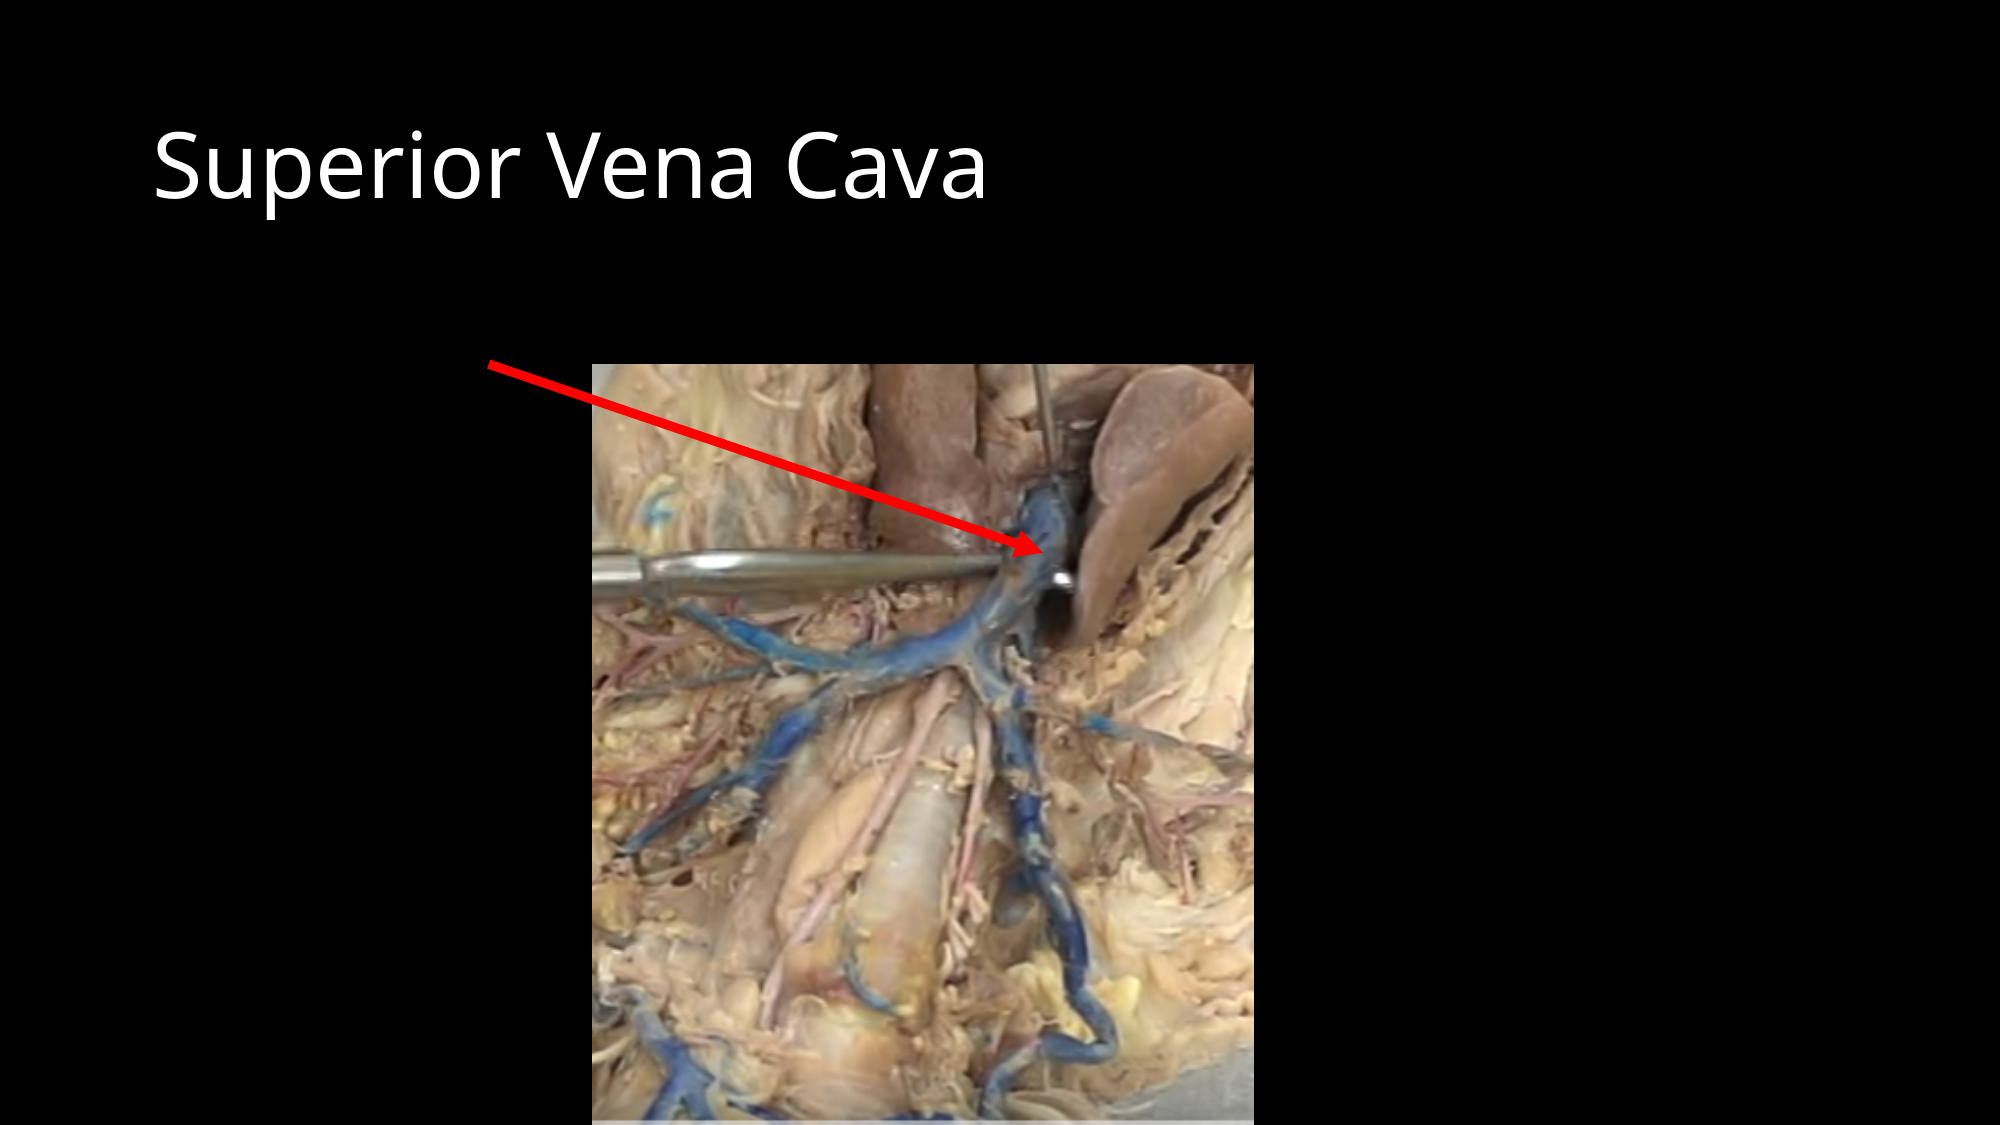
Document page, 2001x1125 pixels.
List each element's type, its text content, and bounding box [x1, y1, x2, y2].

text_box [488, 364, 1044, 553]
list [592, 364, 1254, 1125]
title Superior Vena Cava [137, 59, 1863, 278]
